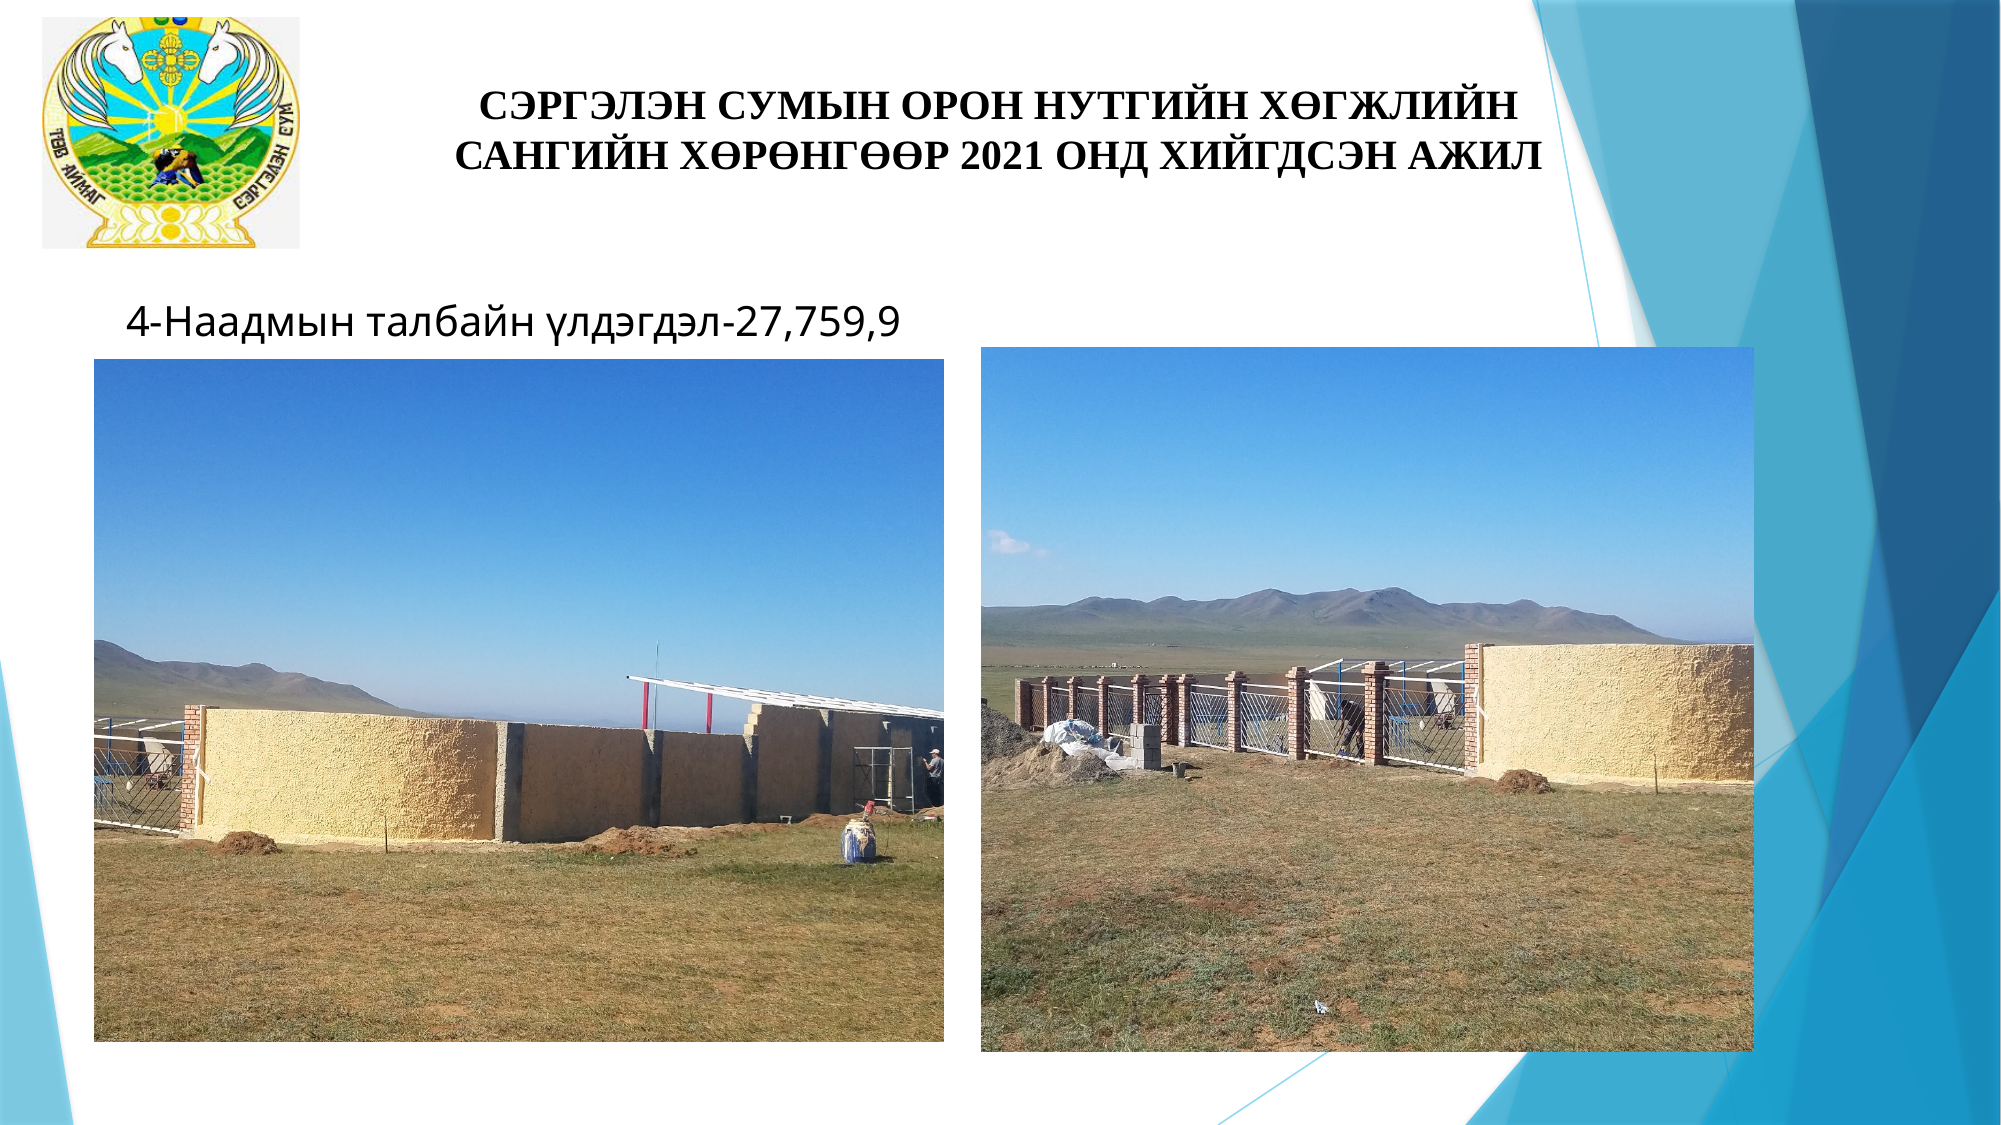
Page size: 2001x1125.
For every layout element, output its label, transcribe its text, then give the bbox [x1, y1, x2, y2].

picture [980, 346, 1754, 1052]
picture [42, 16, 301, 249]
title СЭРГЭЛЭН СУМЫН ОРОН НУТГИЙН ХӨГЖЛИЙН САНГИЙН ХӨРӨНГӨӨР 2021 ОНД ХИЙГДСЭН АЖИЛ [358, 62, 1639, 186]
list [93, 359, 944, 1042]
list 4-Наадмын талбайн үлдэгдэл-27,759,9 [111, 287, 1663, 1032]
